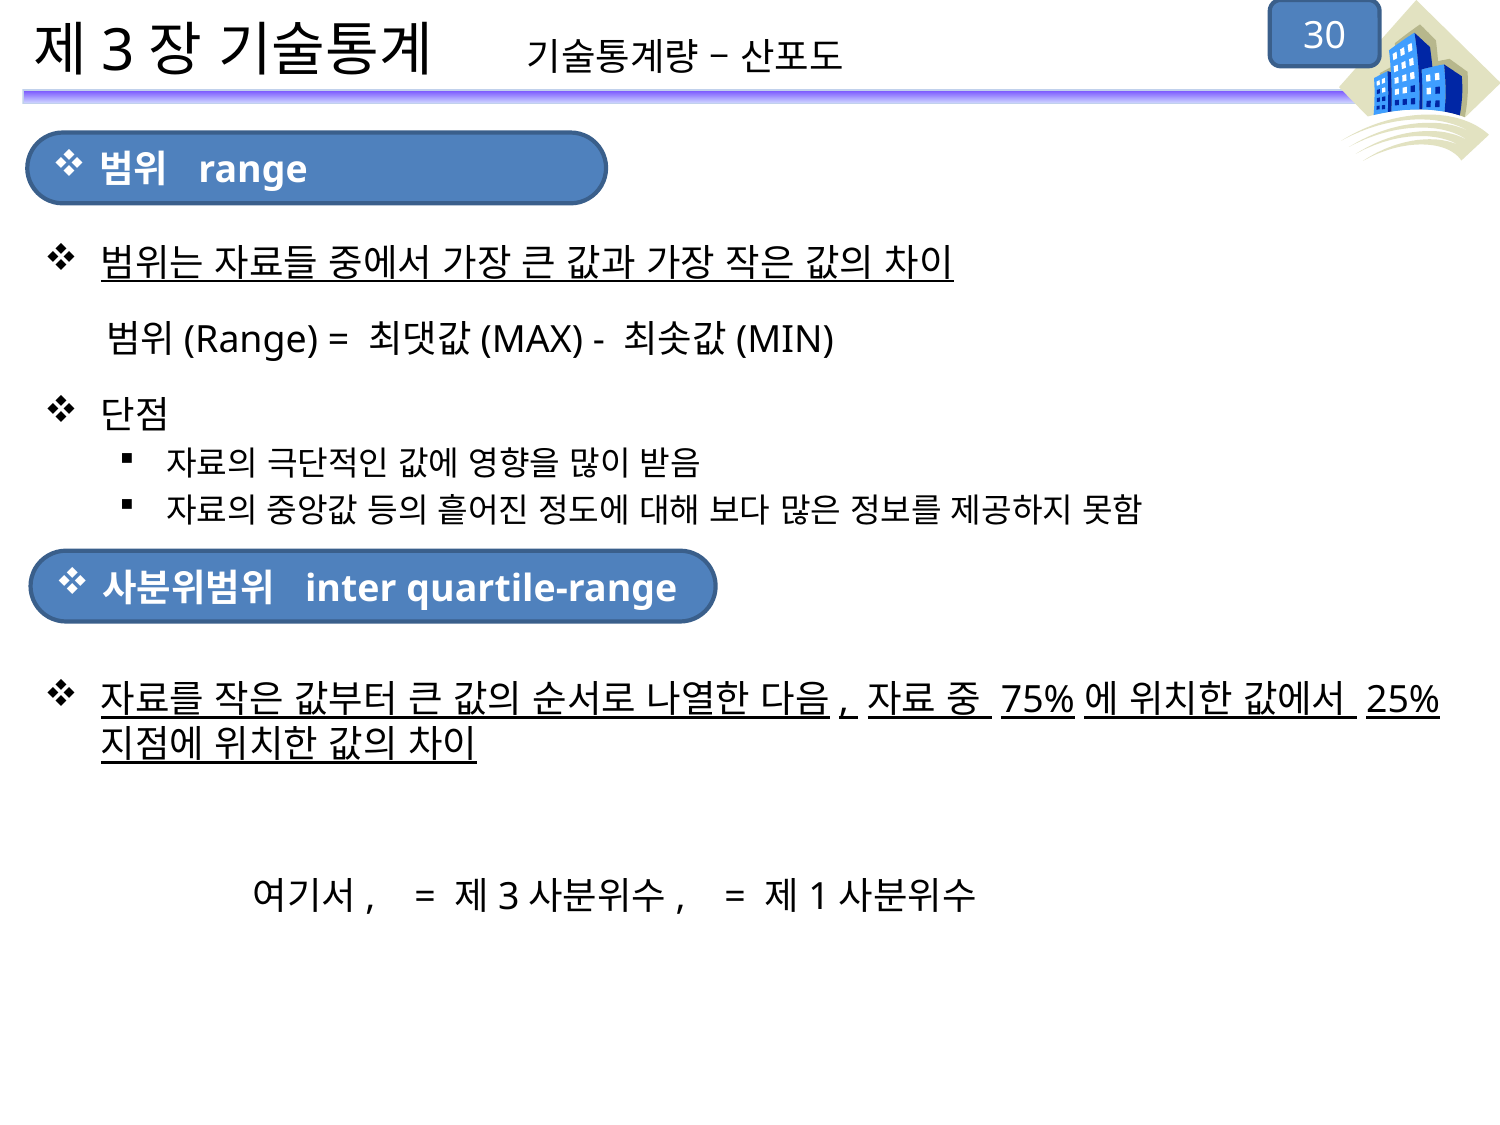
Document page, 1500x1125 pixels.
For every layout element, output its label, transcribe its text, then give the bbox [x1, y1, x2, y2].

text_box 사분위범위 inter quartile-range [28, 548, 718, 624]
text_box 30 [1267, 0, 1382, 69]
text_box 범위 range [25, 130, 609, 206]
title 제3장 기술통계 기술통계량 – 산포도 [18, 1, 1329, 94]
